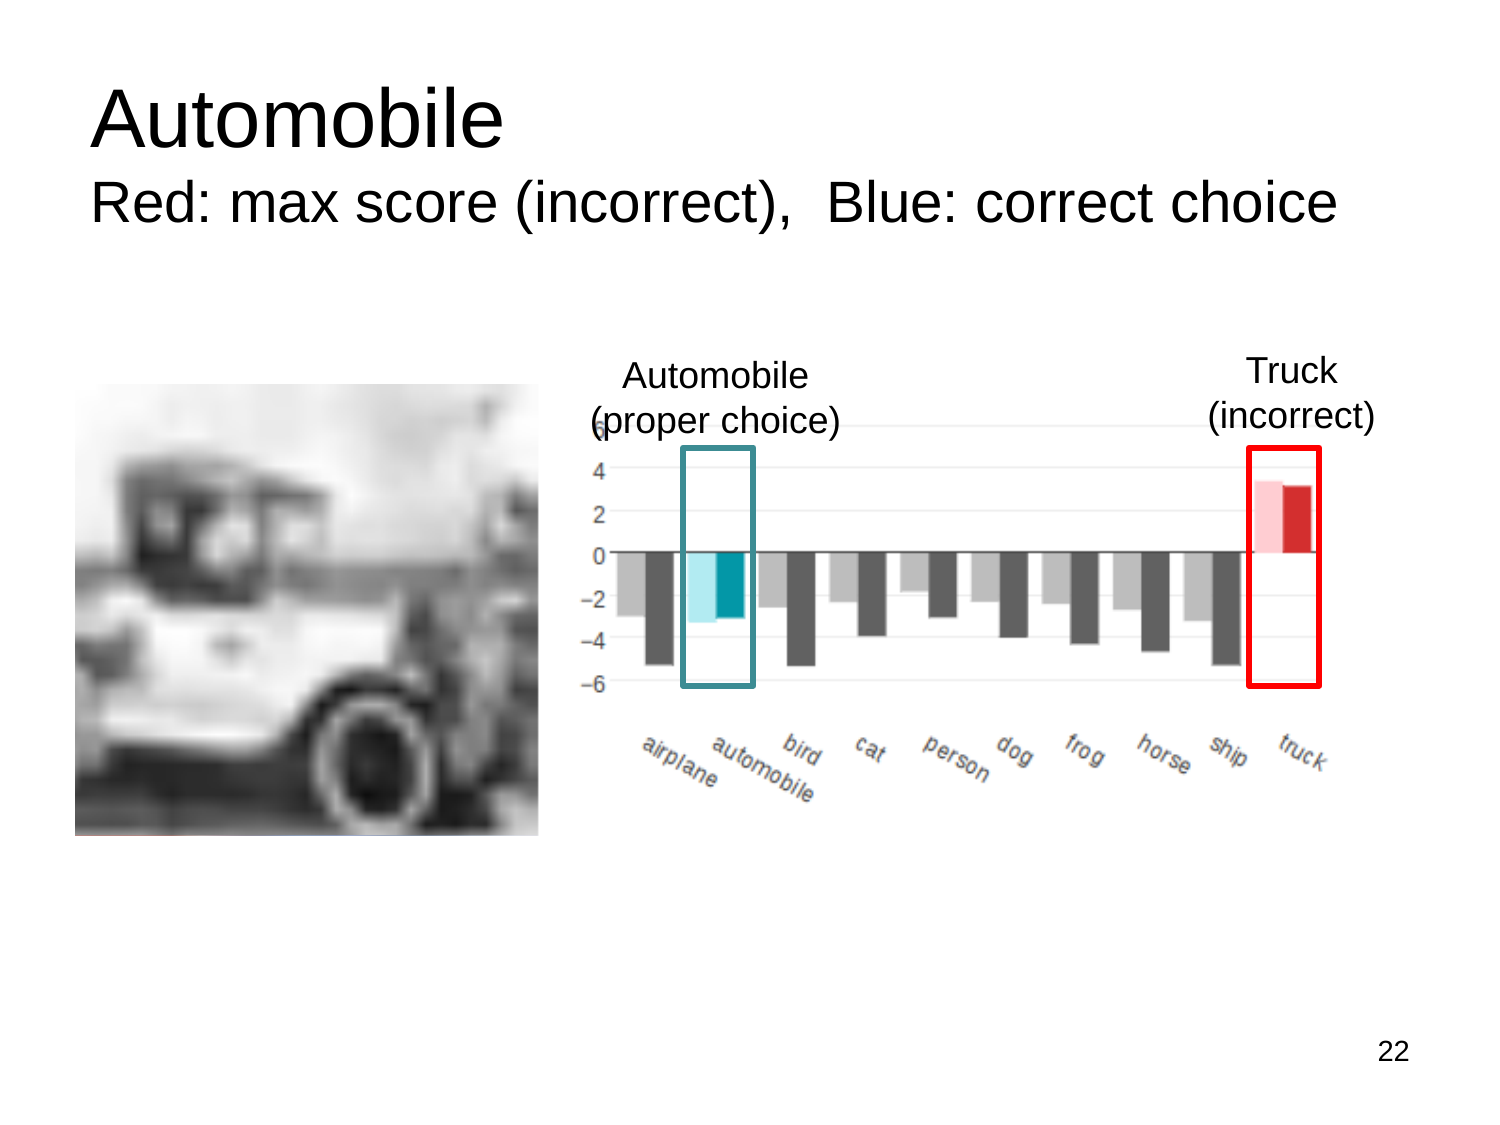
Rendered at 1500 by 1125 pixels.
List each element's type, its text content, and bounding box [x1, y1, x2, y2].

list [74, 384, 1430, 836]
text_box Automobile Red: max score (incorrect), Blue: correct choice [74, 55, 1425, 244]
text_box Automobile (proper choice) [574, 343, 857, 382]
slide_number 22 [1074, 1024, 1425, 1103]
text_box Truck (incorrect) [1192, 338, 1391, 382]
